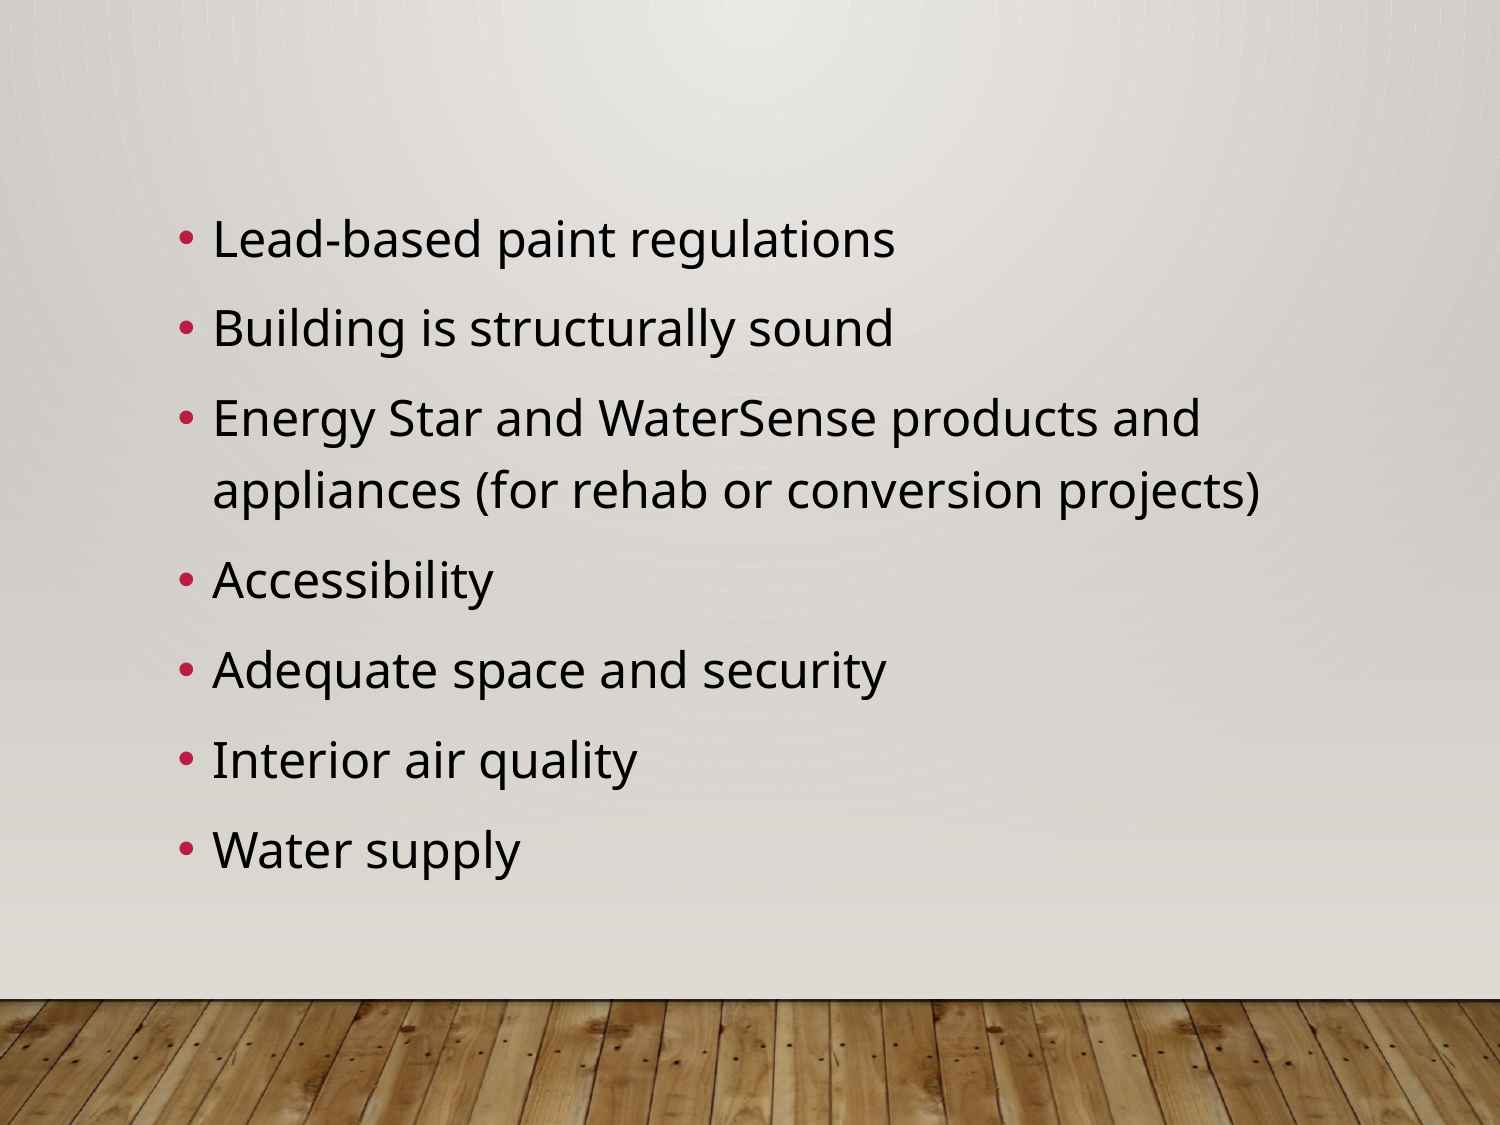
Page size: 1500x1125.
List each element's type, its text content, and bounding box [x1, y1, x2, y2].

picture [0, 999, 1500, 1125]
list Lead-based paint regulations Building is structurally sound Energy Star and WaterSense products and appliances (for rehab or conversion projects) Accessibility Adequate space and security Interior air quality Water supply [162, 187, 1427, 888]
